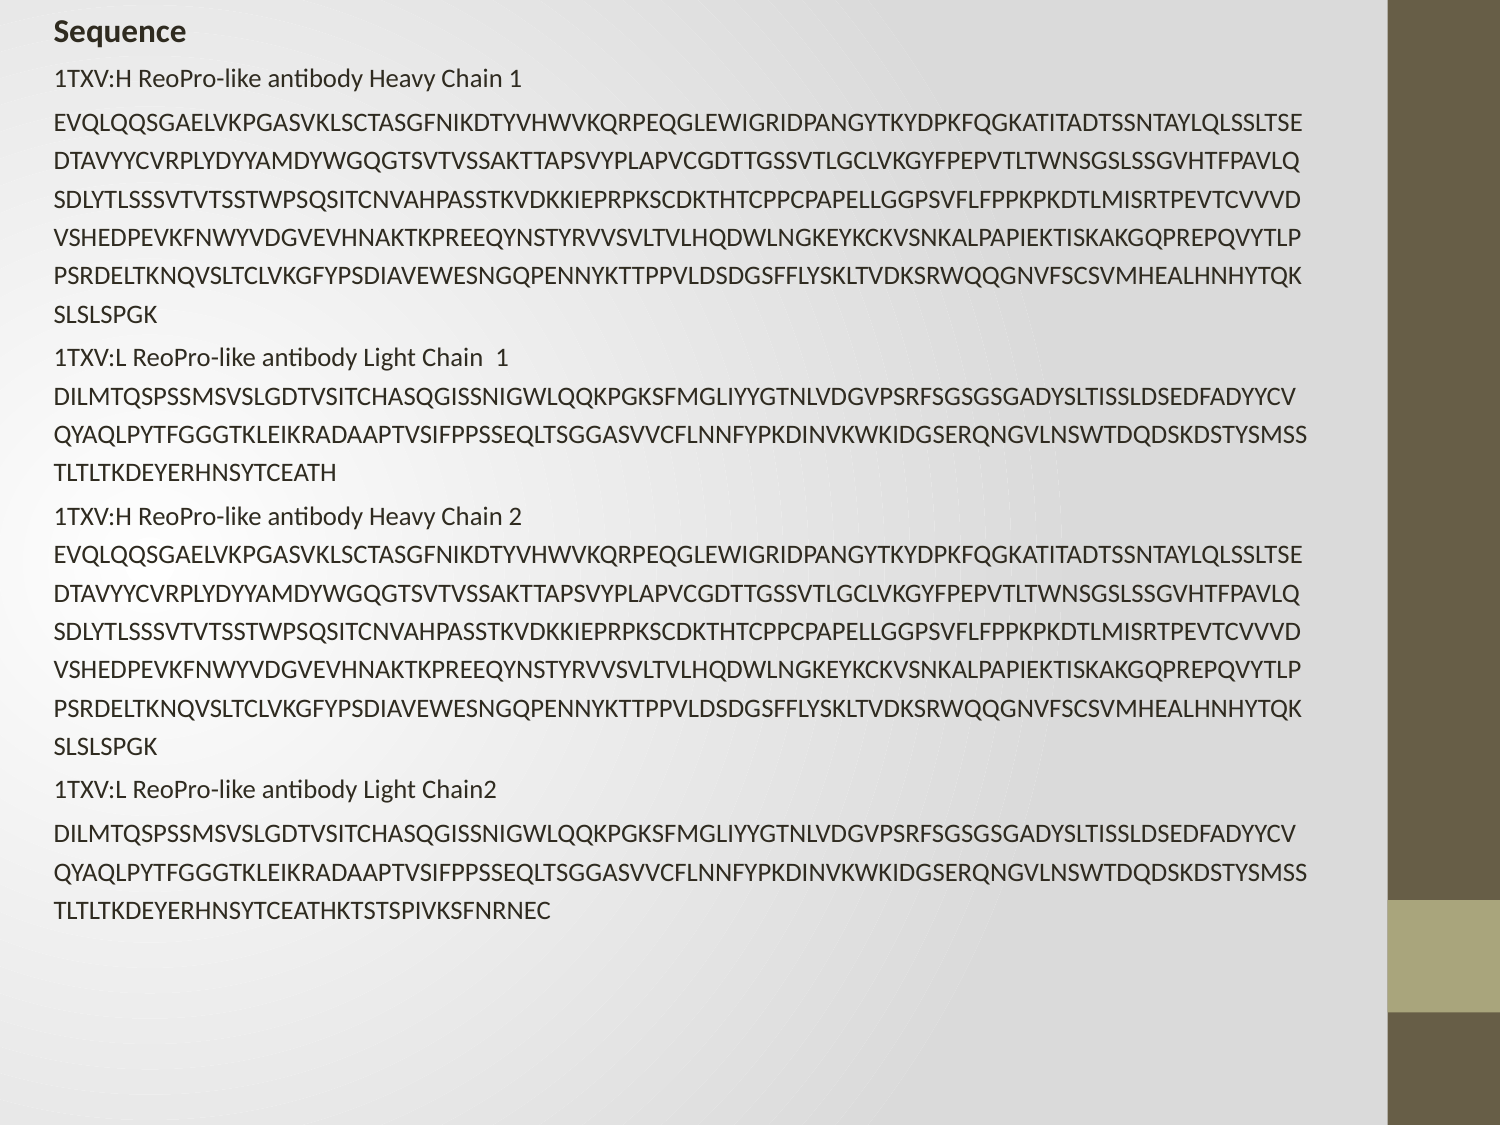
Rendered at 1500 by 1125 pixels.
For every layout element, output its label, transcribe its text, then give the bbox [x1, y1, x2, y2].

list Sequence 1TXV:H ReoPro-like antibody Heavy Chain 1 EVQLQQSGAELVKPGASVKLSCTASGFNIKDTYVHWVKQRPEQGLEWIGRIDPANGYTKYDPKFQGKATITADTSSNTAYLQLSSLTSEDTAVYYCVRPLYDYYAMDYWGQGTSVTVSSAKTTAPSVYPLAPVCGDTTGSSVTLGCLVKGYFPEPVTLTWNSGSLSSGVHTFPAVLQSDLYTLSSSVTVTSSTWPSQSITCNVAHPASSTKVDKKIEPRPKSCDKTHTCPPCPAPELLGGPSVFLFPPKPKDTLMISRTPEVTCVVVDVSHEDPEVKFNWYVDGVEVHNAKTKPREEQYNSTYRVVSVLTVLHQDWLNGKEYKCKVSNKALPAPIEKTISKAKGQPREPQVYTLPPSRDELTKNQVSLTCLVKGFYPSDIAVEWESNGQPENNYKTTPPVLDSDGSFFLYSKLTVDKSRWQQGNVFSCSVMHEALHNHYTQKSLSLSPGK 1TXV:L ReoPro-like antibody Light Chain 1 DILMTQSPSSMSVSLGDTVSITCHASQGISSNIGWLQQKPGKSFMGLIYYGTNLVDGVPSRFSGSGSGADYSLTISSLDSEDFADYYCVQYAQLPYTFGGGTKLEIKRADAAPTVSIFPPSSEQLTSGGASVVCFLNNFYPKDINVKWKIDGSERQNGVLNSWTDQDSKDSTYSMSSTLTLTKDEYERHNSYTCEATH 1TXV:H ReoPro-like antibody Heavy Chain 2 EVQLQQSGAELVKPGASVKLSCTASGFNIKDTYVHWVKQRPEQGLEWIGRIDPANGYTKYDPKFQGKATITADTSSNTAYLQLSSLTSEDTAVYYCVRPLYDYYAMDYWGQGTSVTVSSAKTTAPSVYPLAPVCGDTTGSSVTLGCLVKGYFPEPVTLTWNSGSLSSGVHTFPAVLQSDLYTLSSSVTVTSSTWPSQSITCNVAHPASSTKVDKKIEPRPKSCDKTHTCPPCPAPELLGGPSVFLFPPKPKDTLMISRTPEVTCVVVDVSHEDPEVKFNWYVDGVEVHNAKTKPREEQYNSTYRVVSVLTVLHQDWLNGKEYKCKVSNKALPAPIEKTISKAKGQPREPQVYTLPPSRDELTKNQVSLTCLVKGFYPSDIAVEWESNGQPENNYKTTPPVLDSDGSFFLYSKLTVDKSRWQQGNVFSCSVMHEALHNHYTQKSLSLSPGK 1TXV:L ReoPro-like antibody Light Chain2 DILMTQSPSSMSVSLGDTVSITCHASQGISSNIGWLQQKPGKSFMGLIYYGTNLVDGVPSRFSGSGSGADYSLTISSLDSEDFADYYCVQYAQLPYTFGGGTKLEIKRADAAPTVSIFPPSSEQLTSGGASVVCFLNNFYPKDINVKWKIDGSERQNGVLNSWTDQDSKDSTYSMSSTLTLTKDEYERHNSYTCEATHKTSTSPIVKSFNRNEC [23, 2, 1325, 969]
